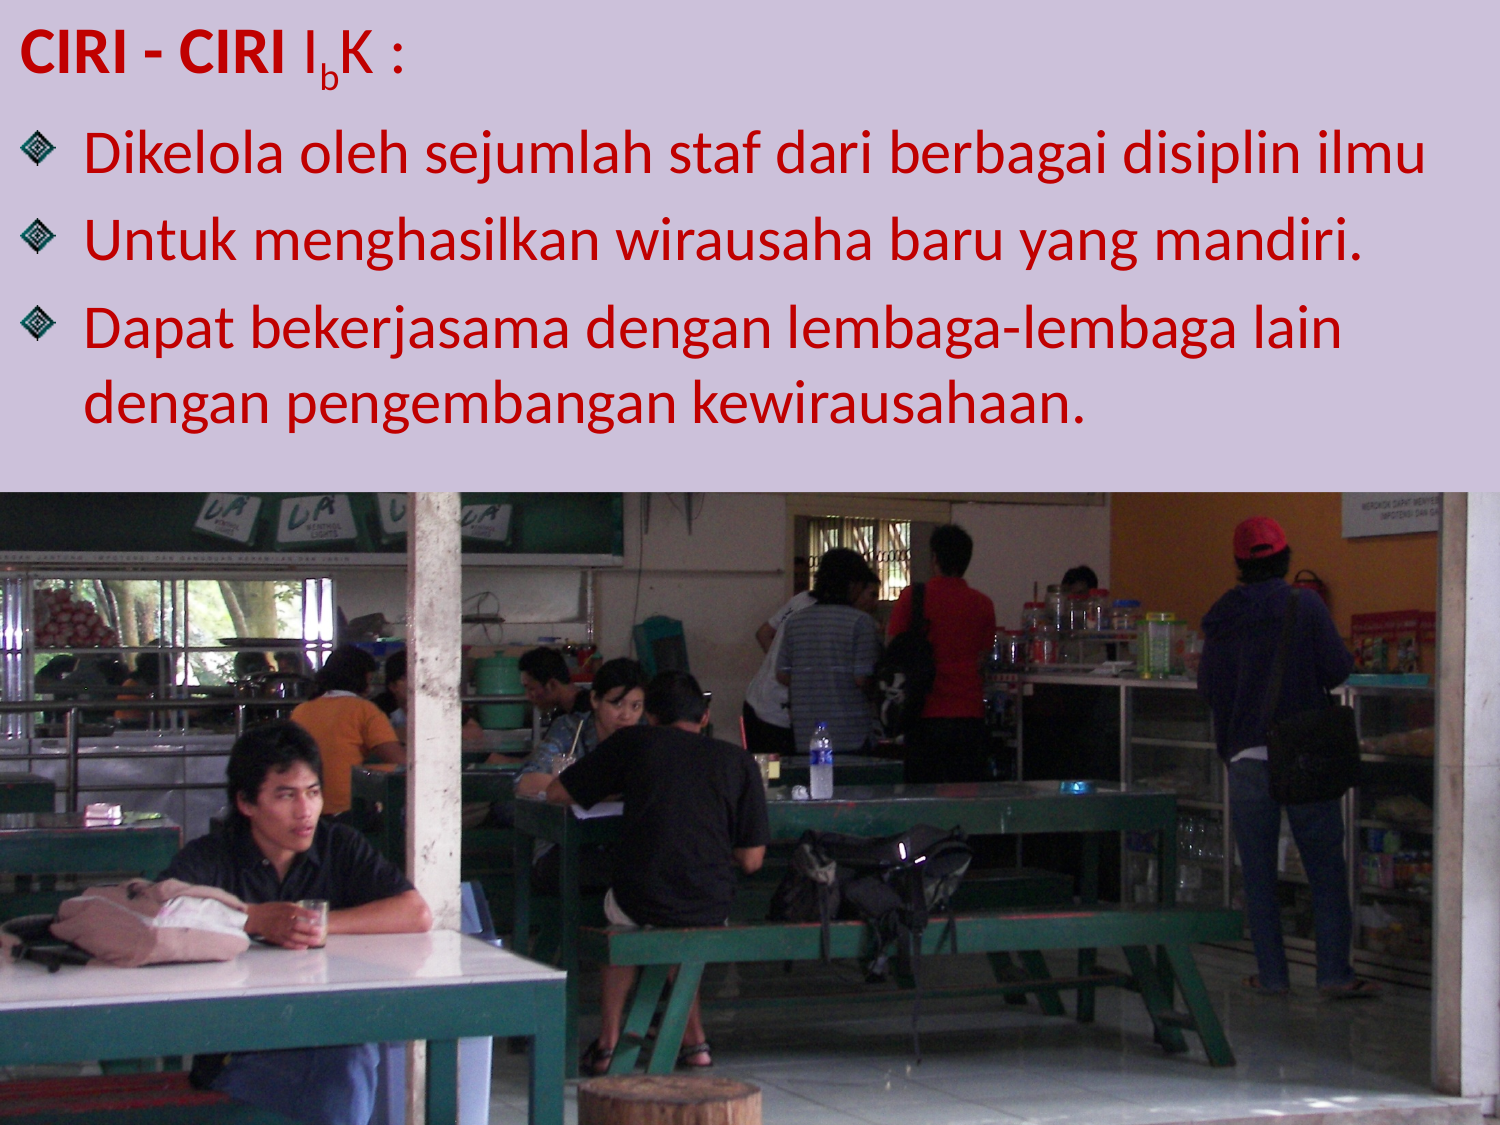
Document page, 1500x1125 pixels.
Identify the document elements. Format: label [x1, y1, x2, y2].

list [0, 0, 1500, 1125]
